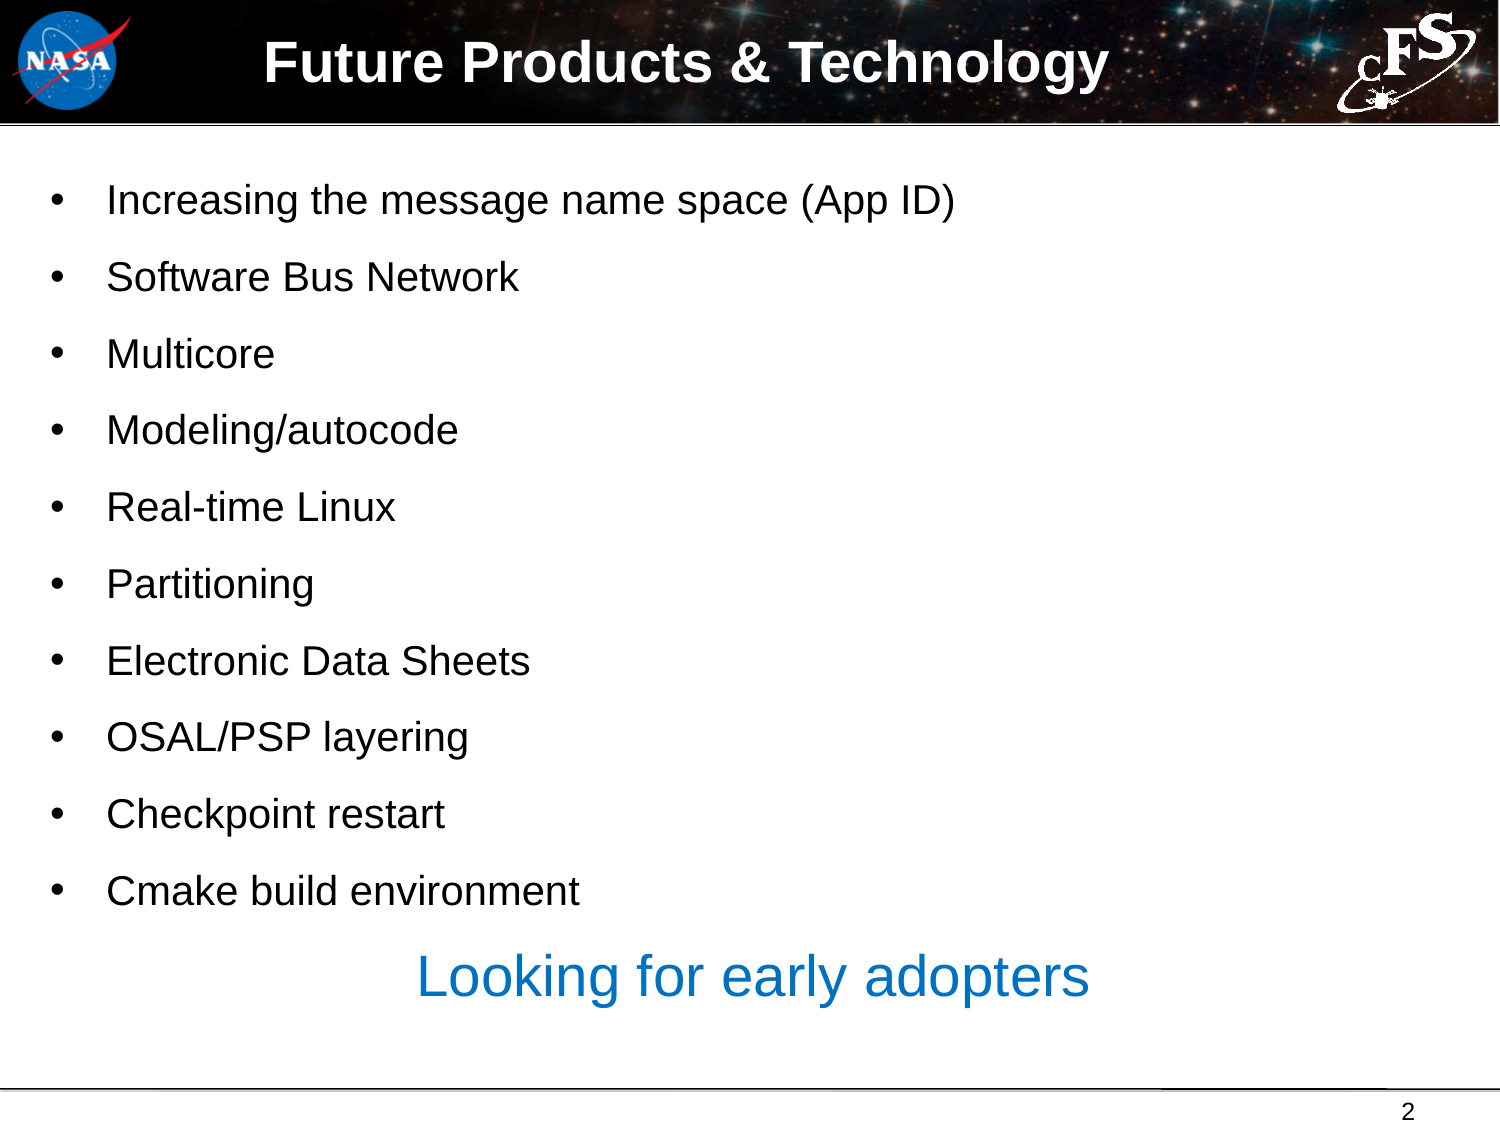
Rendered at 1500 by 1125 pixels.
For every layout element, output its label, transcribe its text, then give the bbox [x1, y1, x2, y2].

title Future Products & Technology [99, 0, 1275, 125]
picture [0, 0, 99, 125]
list Increasing the message name space (App ID) Software Bus Network Multicore Modeling/autocode Real-time Linux Partitioning Electronic Data Sheets OSAL/PSP layering Checkpoint restart Cmake build environment Looking for early adopters [50, 174, 1400, 1038]
picture [1275, 0, 1500, 125]
